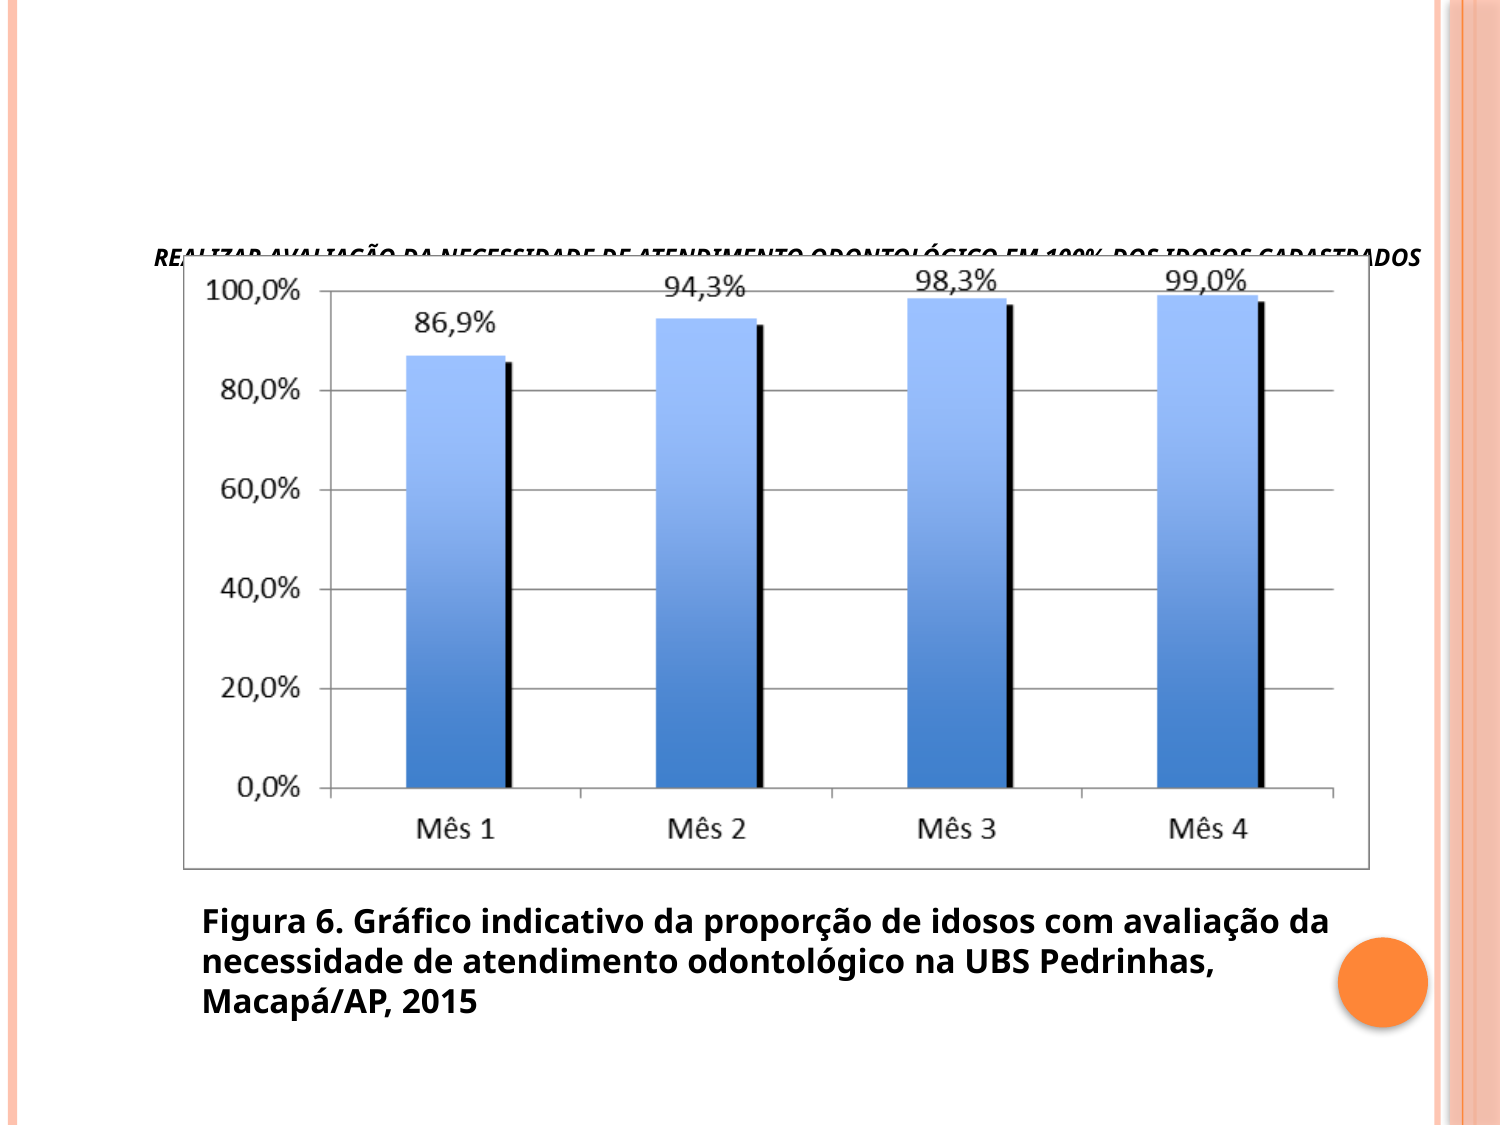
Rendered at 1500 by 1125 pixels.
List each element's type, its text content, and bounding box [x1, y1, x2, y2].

text_box Figura 6. Gráfico indicativo da proporção de idosos com avaliação da necessidade de atendimento odontológico na UBS Pedrinhas, Macapá/AP, 2015 [186, 893, 1356, 1028]
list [182, 254, 1371, 871]
title Realizar avaliação da necessidade de atendimento odontológico em 100% dos idosos cadastrados [112, 125, 1459, 313]
